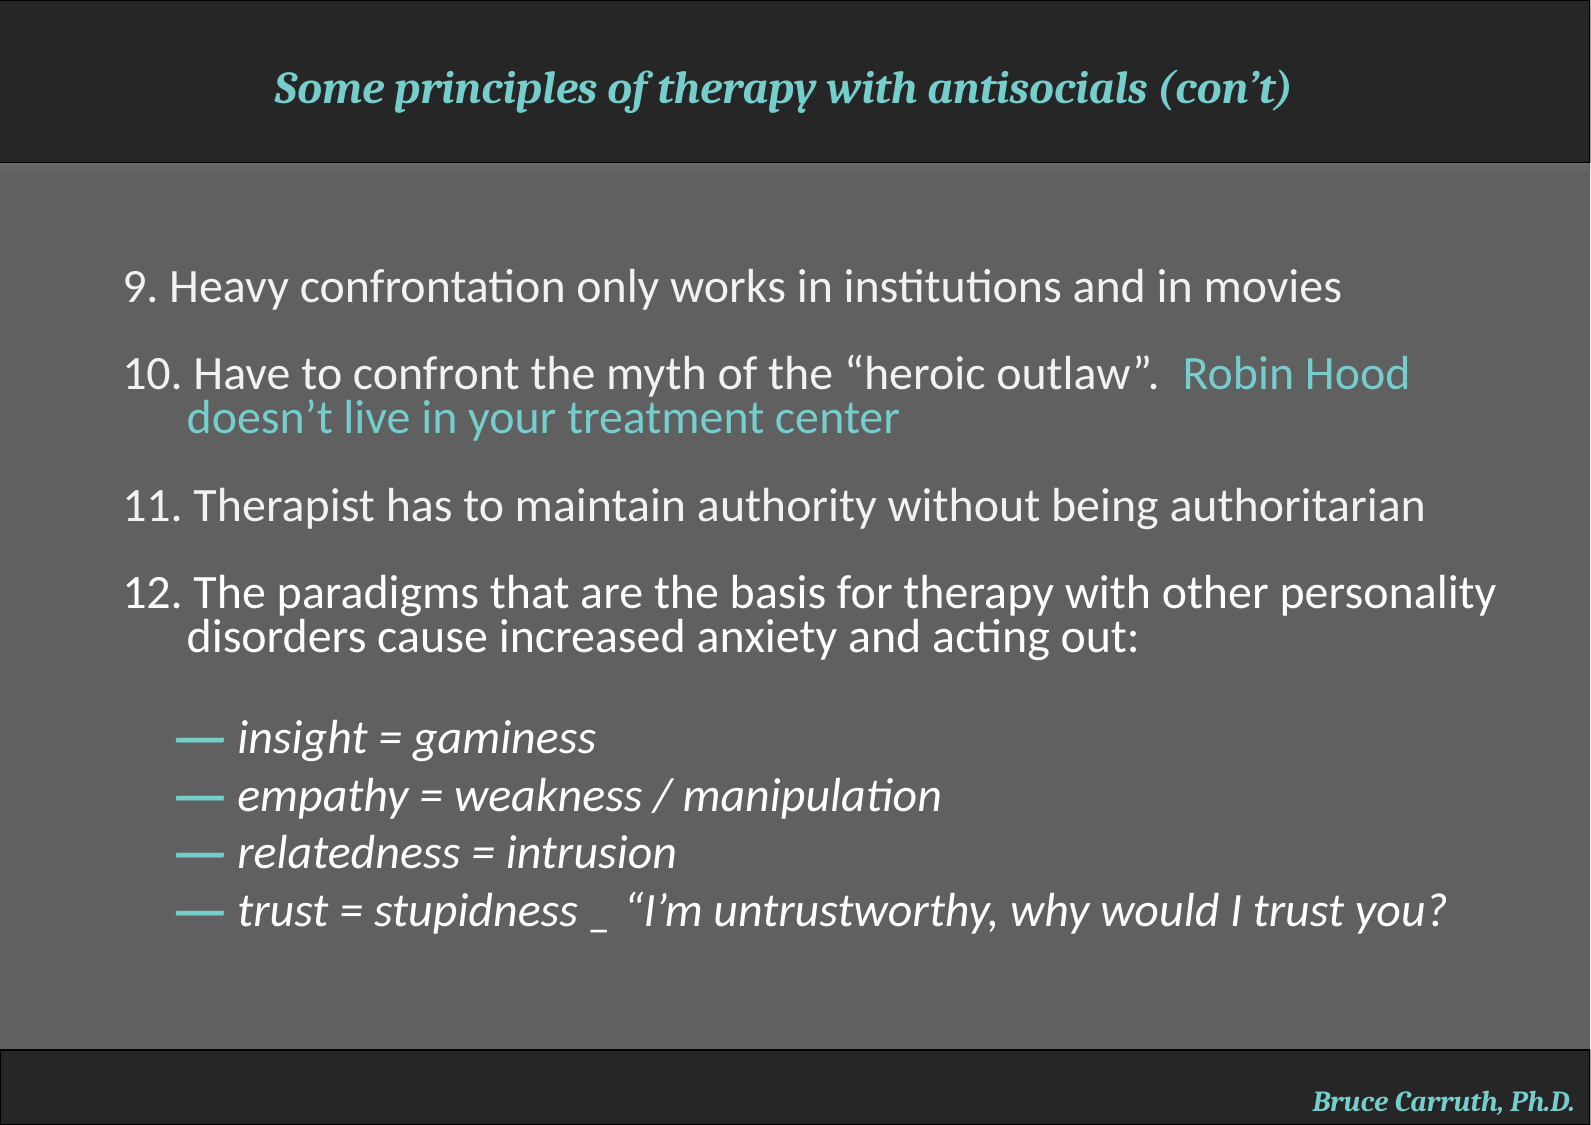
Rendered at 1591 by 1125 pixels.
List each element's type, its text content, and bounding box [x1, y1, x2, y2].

text_box Some principles of therapy with antisocials (con’t) [132, 50, 1446, 163]
text_box [0, 0, 1591, 163]
text_box 9. Heavy confrontation only works in institutions and in movies 10. Have to confront the myth of the “heroic outlaw”. Robin Hood doesn’t live in your treatment center 11. Therapist has to maintain authority without being authoritarian 12. The paradigms that are the basis for therapy with other personality disorders cause increased anxiety and acting out: — insight = gaminess — empathy = weakness / manipulation — relatedness = intrusion — trust = stupidness _ “I’m untrustworthy, why would I trust you? [107, 260, 1545, 943]
text_box Bruce Carruth, Ph.D. [0, 1049, 1591, 1125]
